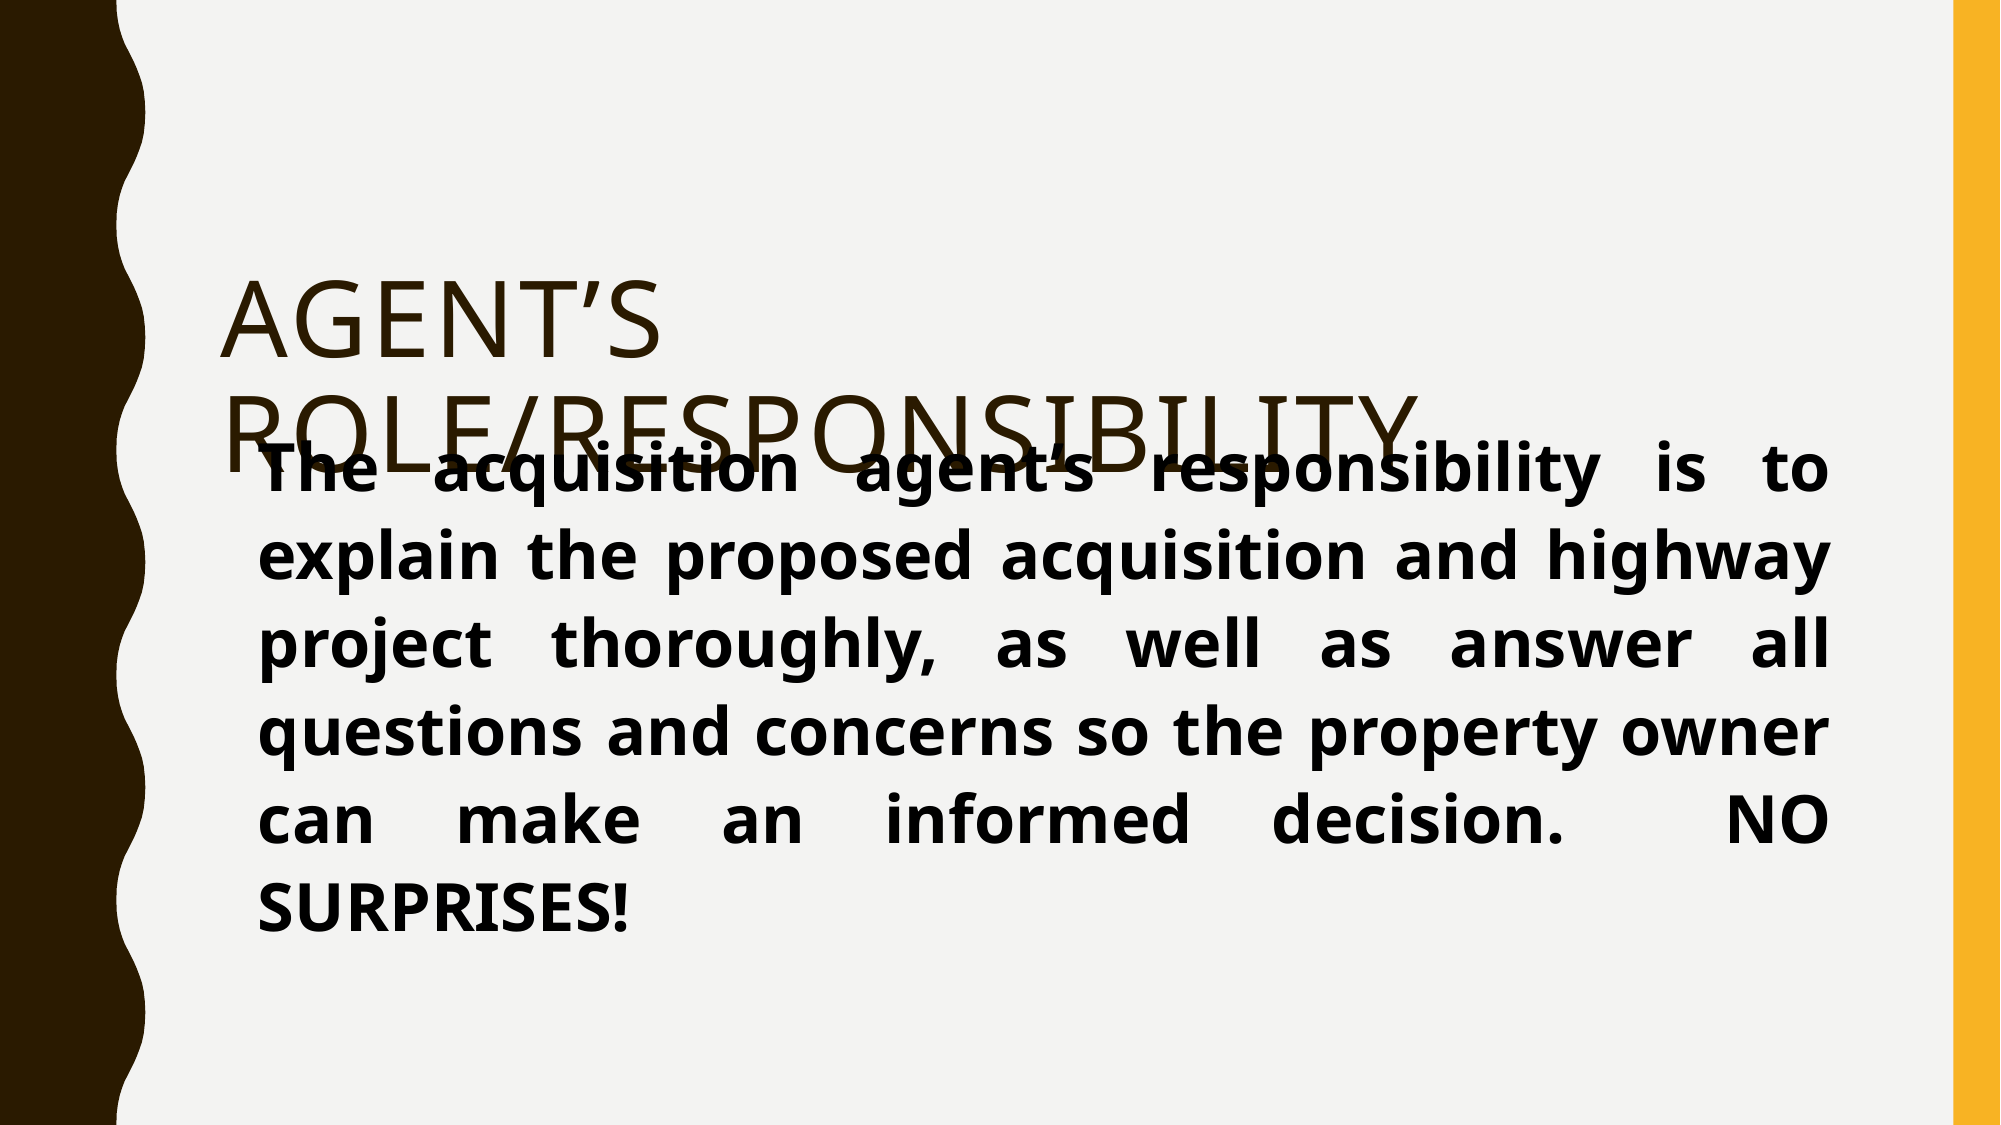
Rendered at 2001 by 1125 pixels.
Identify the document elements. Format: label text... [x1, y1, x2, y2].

list The acquisition agent’s responsibility is to explain the proposed acquisition and highway project thoroughly, as well as answer all questions and concerns so the property owner can make an informed decision. NO SURPRISES! [205, 409, 1848, 902]
title Agent’s Role/responsibility [205, 258, 1875, 392]
